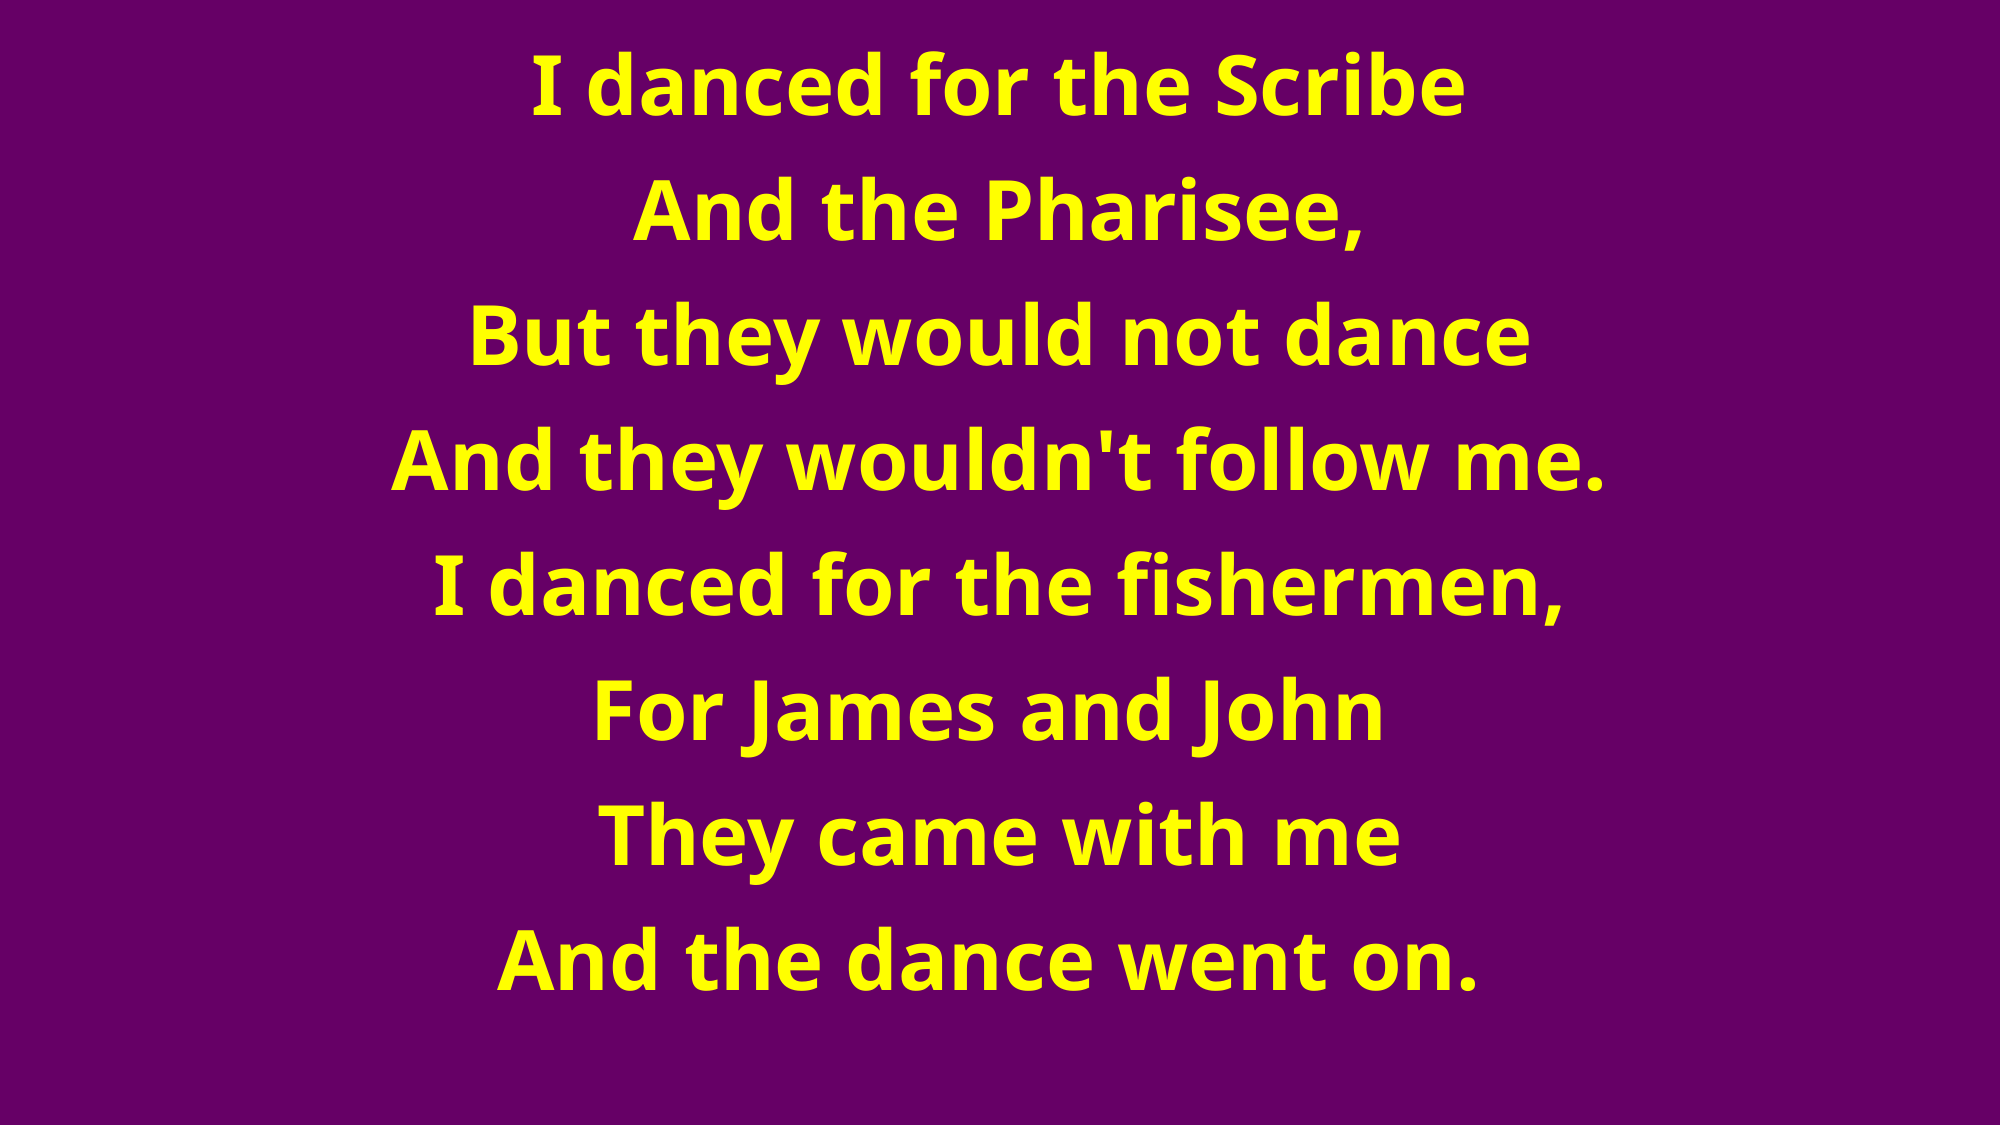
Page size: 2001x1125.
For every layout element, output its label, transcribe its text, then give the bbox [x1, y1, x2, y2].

text_box I danced for the Scribe And the Pharisee, But they would not dance And they wouldn't follow me. I danced for the fishermen, For James and John They came with me And the dance went on. [0, 0, 2000, 1015]
